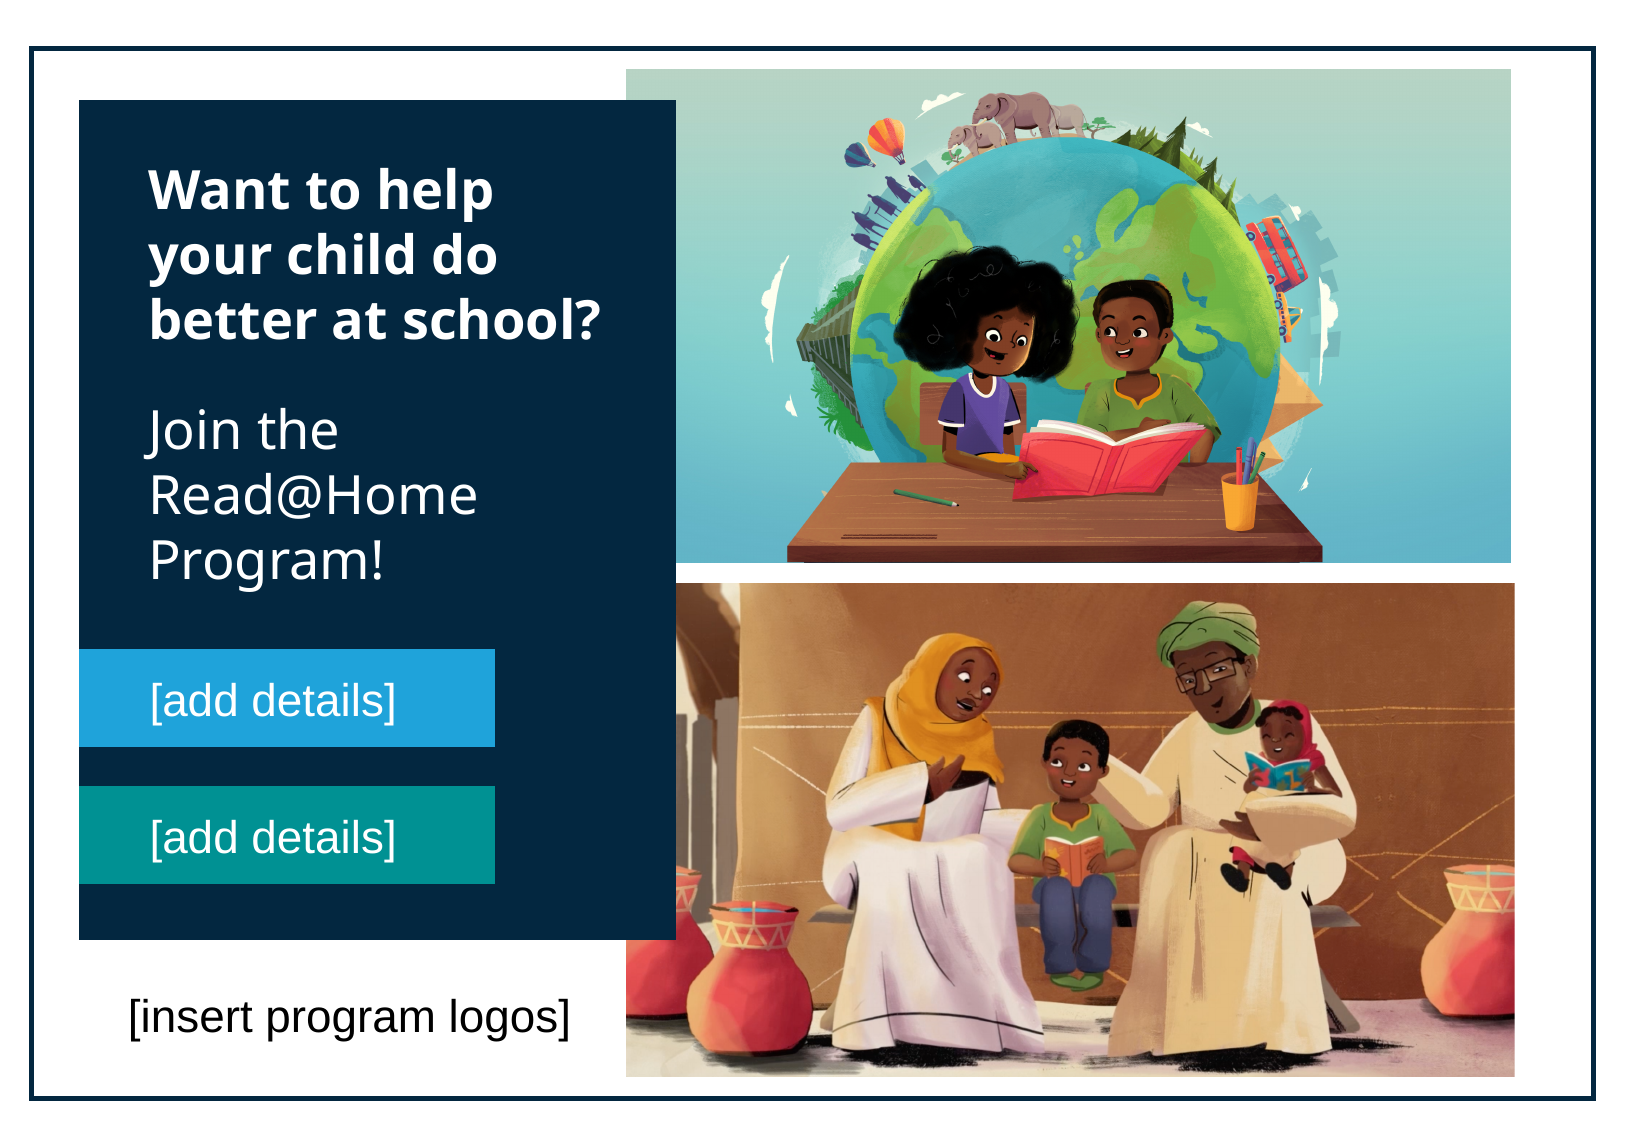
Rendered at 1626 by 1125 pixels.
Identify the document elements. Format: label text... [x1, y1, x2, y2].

text_box Want to help your child do better at school? Join the Read@Home Program! [133, 148, 622, 598]
picture [626, 583, 1515, 1077]
text_box [30, 47, 1595, 1100]
text_box [add details] [134, 663, 413, 733]
text_box [79, 649, 495, 747]
text_box [add details] [134, 799, 413, 870]
picture [626, 69, 1515, 563]
text_box [79, 786, 495, 884]
